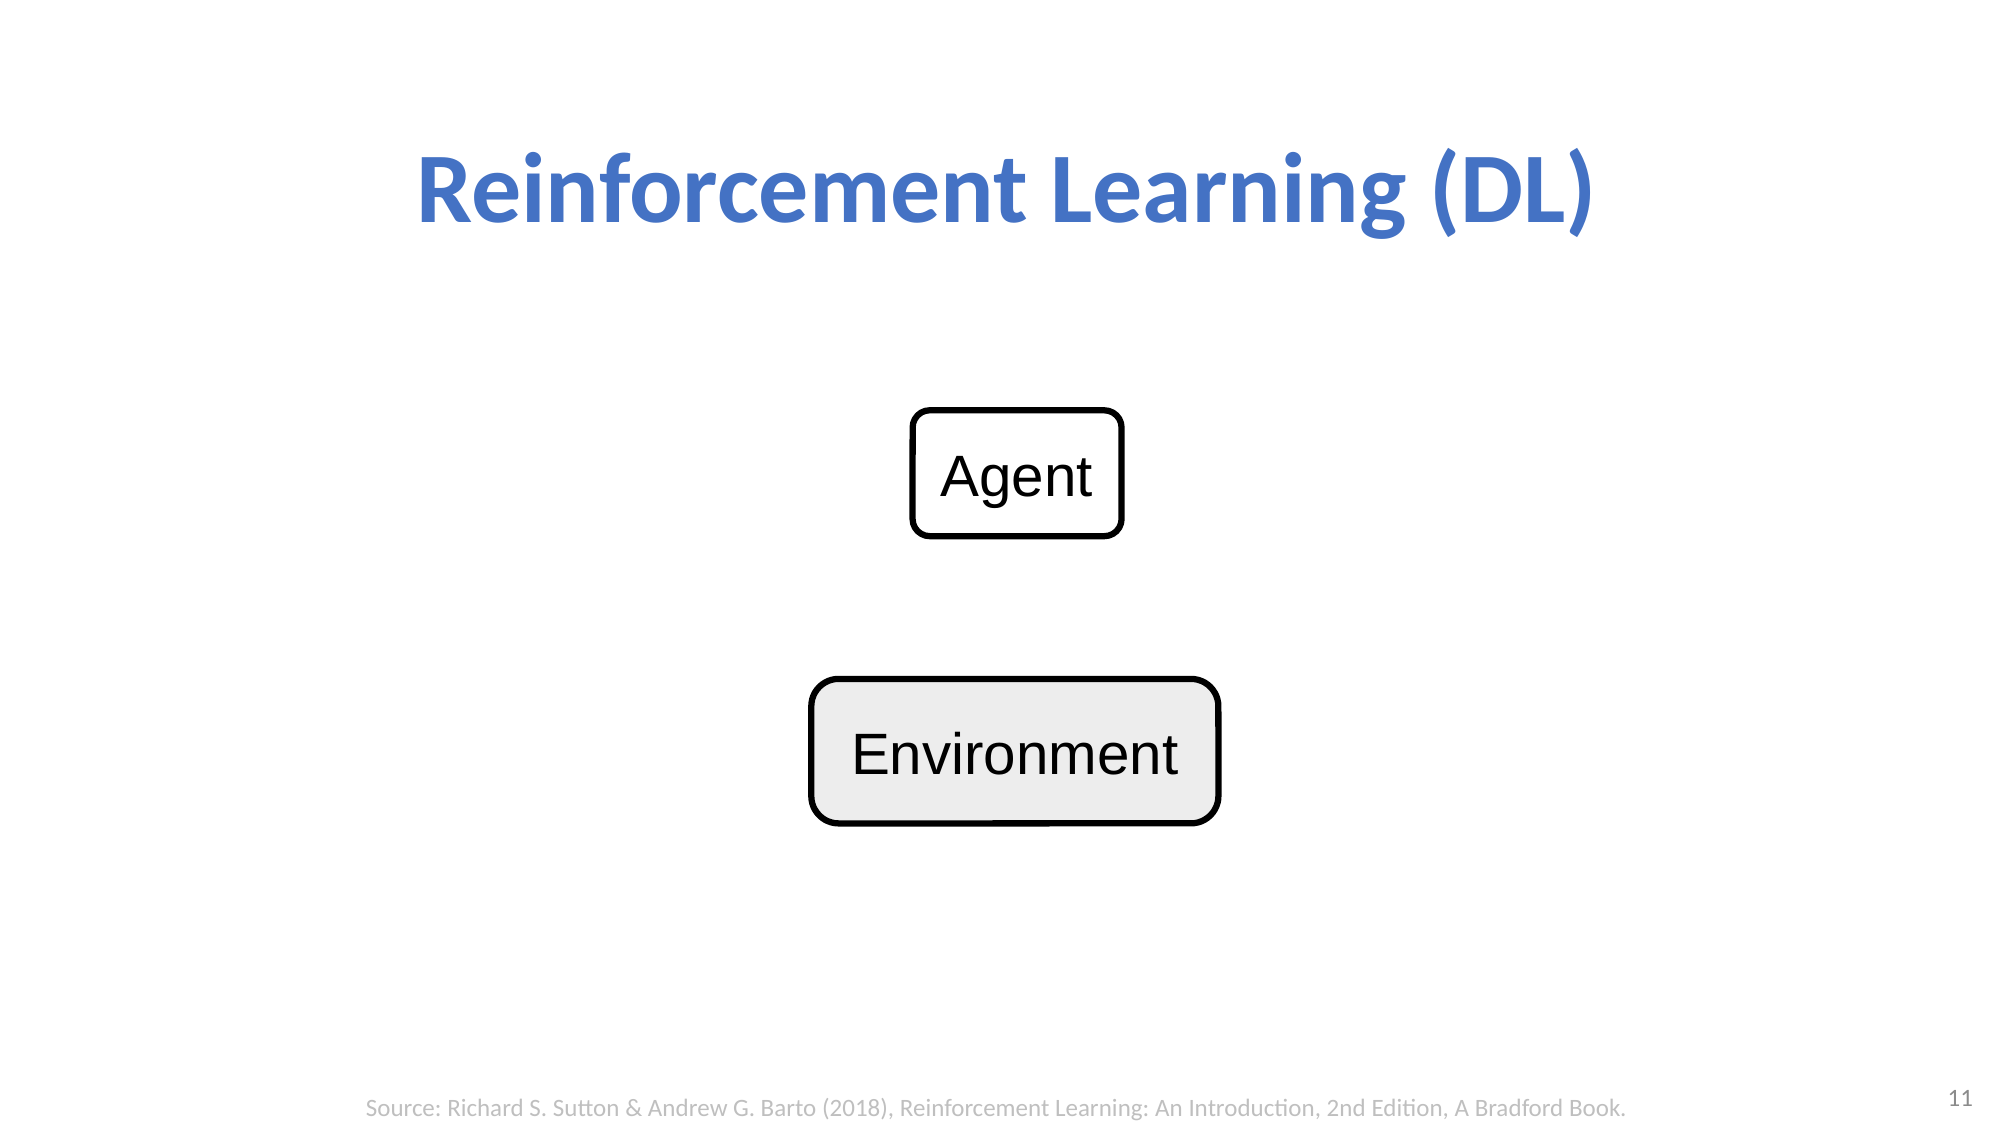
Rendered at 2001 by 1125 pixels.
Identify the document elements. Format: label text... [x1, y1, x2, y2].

title Reinforcement Learning (DL) [288, 20, 1726, 346]
text_box Environment [811, 678, 1219, 824]
text_box Source: Richard S. Sutton & Andrew G. Barto (2018), Reinforcement Learning: An Introduction, 2nd Edition, A Bradford Book. [322, 1083, 1673, 1125]
text_box Agent [912, 410, 1122, 537]
slide_number 11 [1830, 1076, 1989, 1116]
